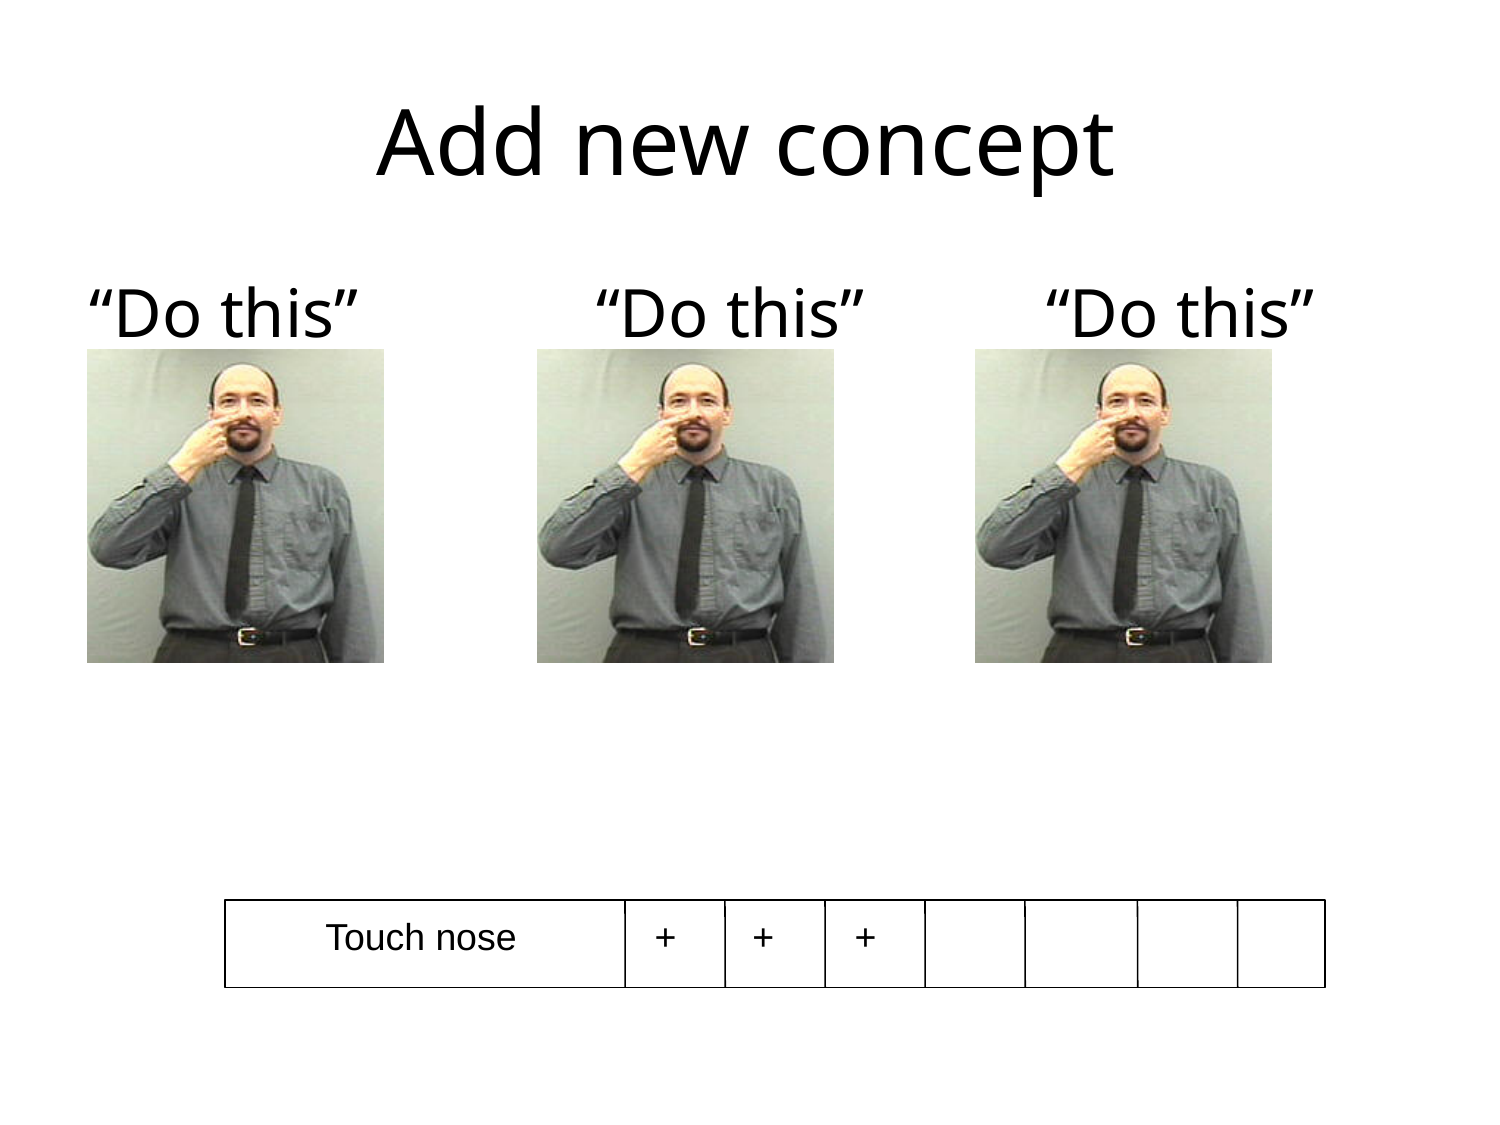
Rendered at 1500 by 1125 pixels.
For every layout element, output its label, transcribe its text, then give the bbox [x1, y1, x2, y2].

picture [537, 349, 835, 663]
text_box + [724, 912, 811, 971]
title Add new concept [74, 14, 1426, 261]
picture [87, 349, 385, 663]
picture [974, 349, 1272, 663]
list “Do this” “Do this” “Do this” [74, 261, 1426, 1125]
text_box + [837, 912, 917, 971]
text_box [225, 899, 1325, 988]
text_box Touch nose [237, 912, 605, 971]
text_box + [637, 912, 717, 971]
